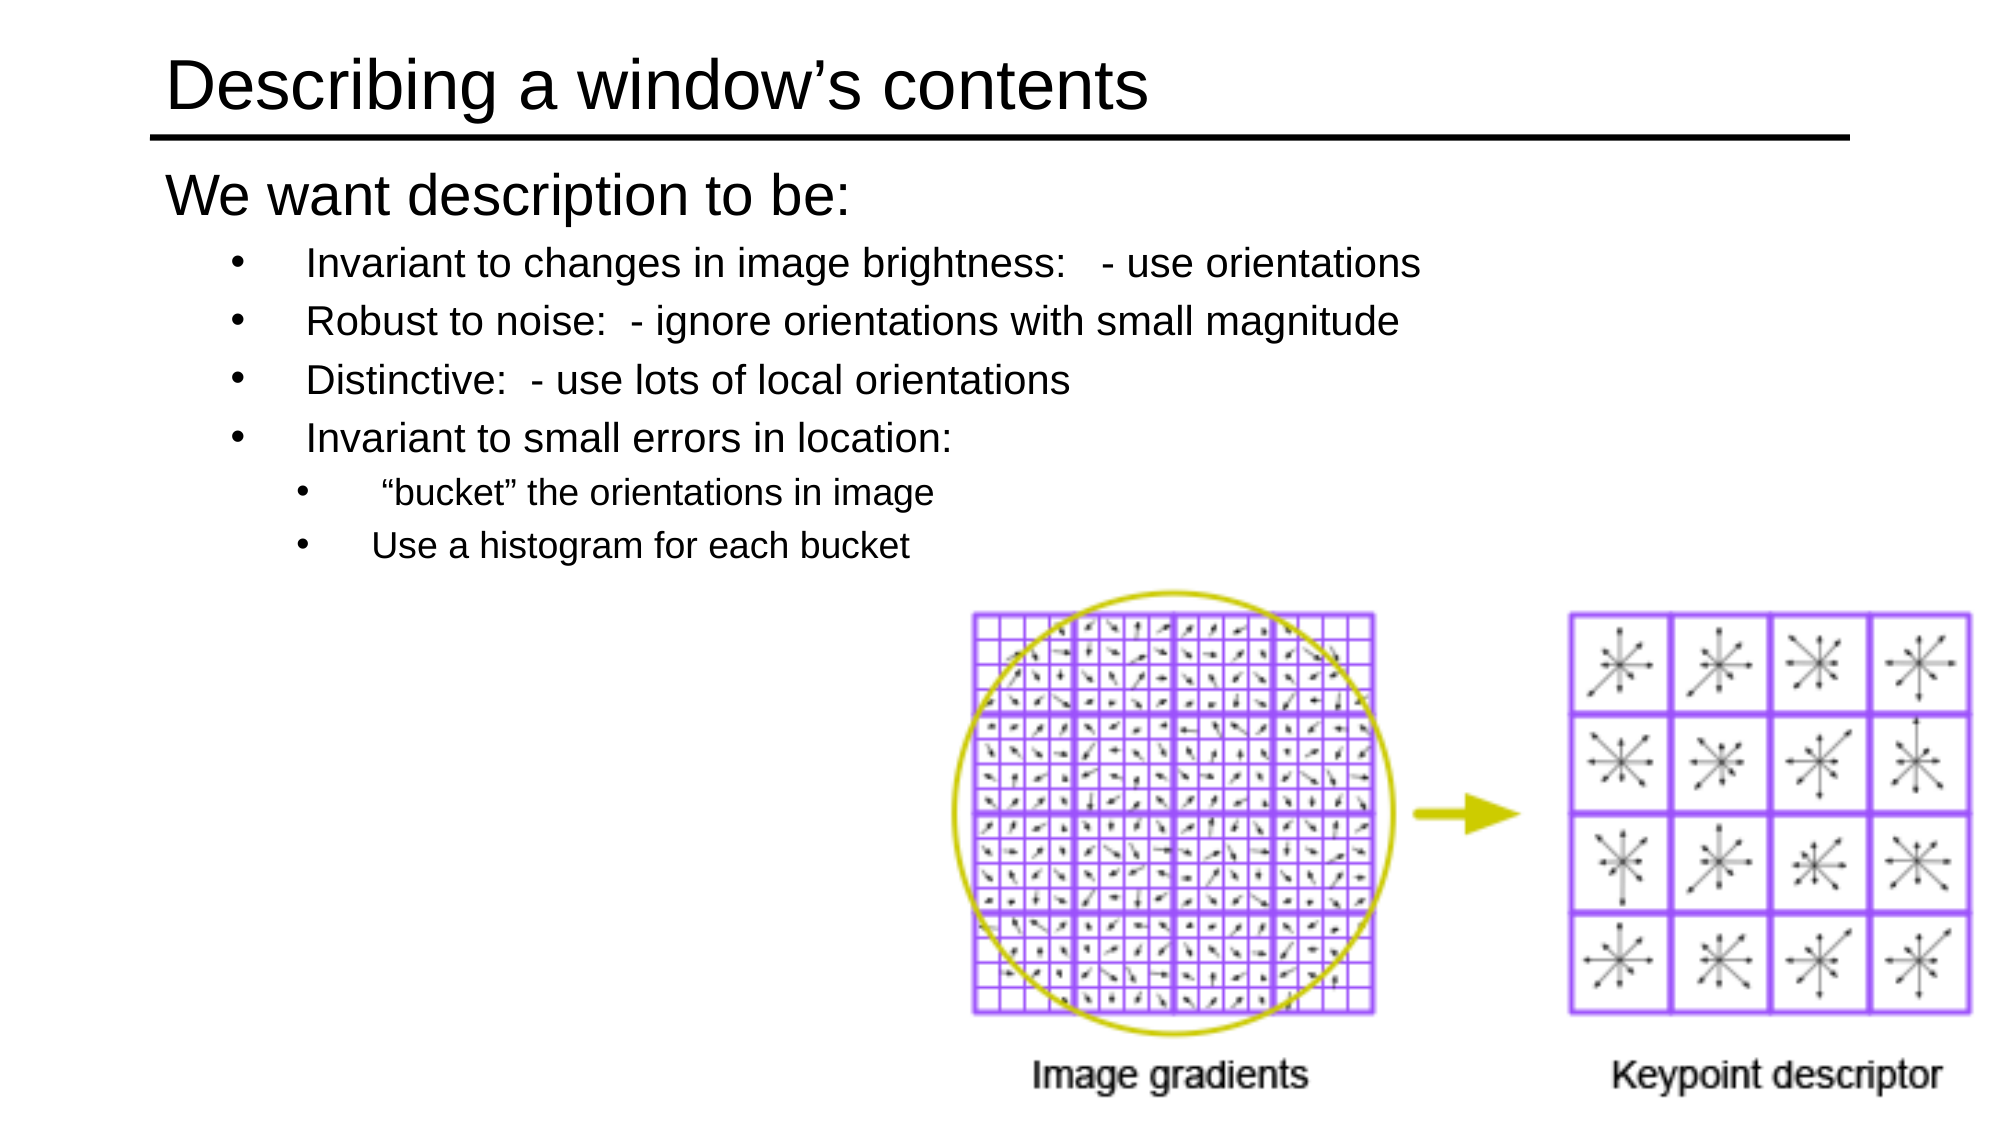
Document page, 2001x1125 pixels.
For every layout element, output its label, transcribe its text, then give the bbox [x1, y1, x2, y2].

picture [922, 562, 1999, 1125]
title Describing a window’s contents [149, 12, 1851, 149]
list We want description to be: Invariant to changes in image brightness: - use orientations Robust to noise: - ignore orientations with small magnitude Distinctive: - use lots of local orientations Invariant to small errors in location: “bucket” the orientations in image Use a histogram for each bucket [149, 149, 1851, 1013]
